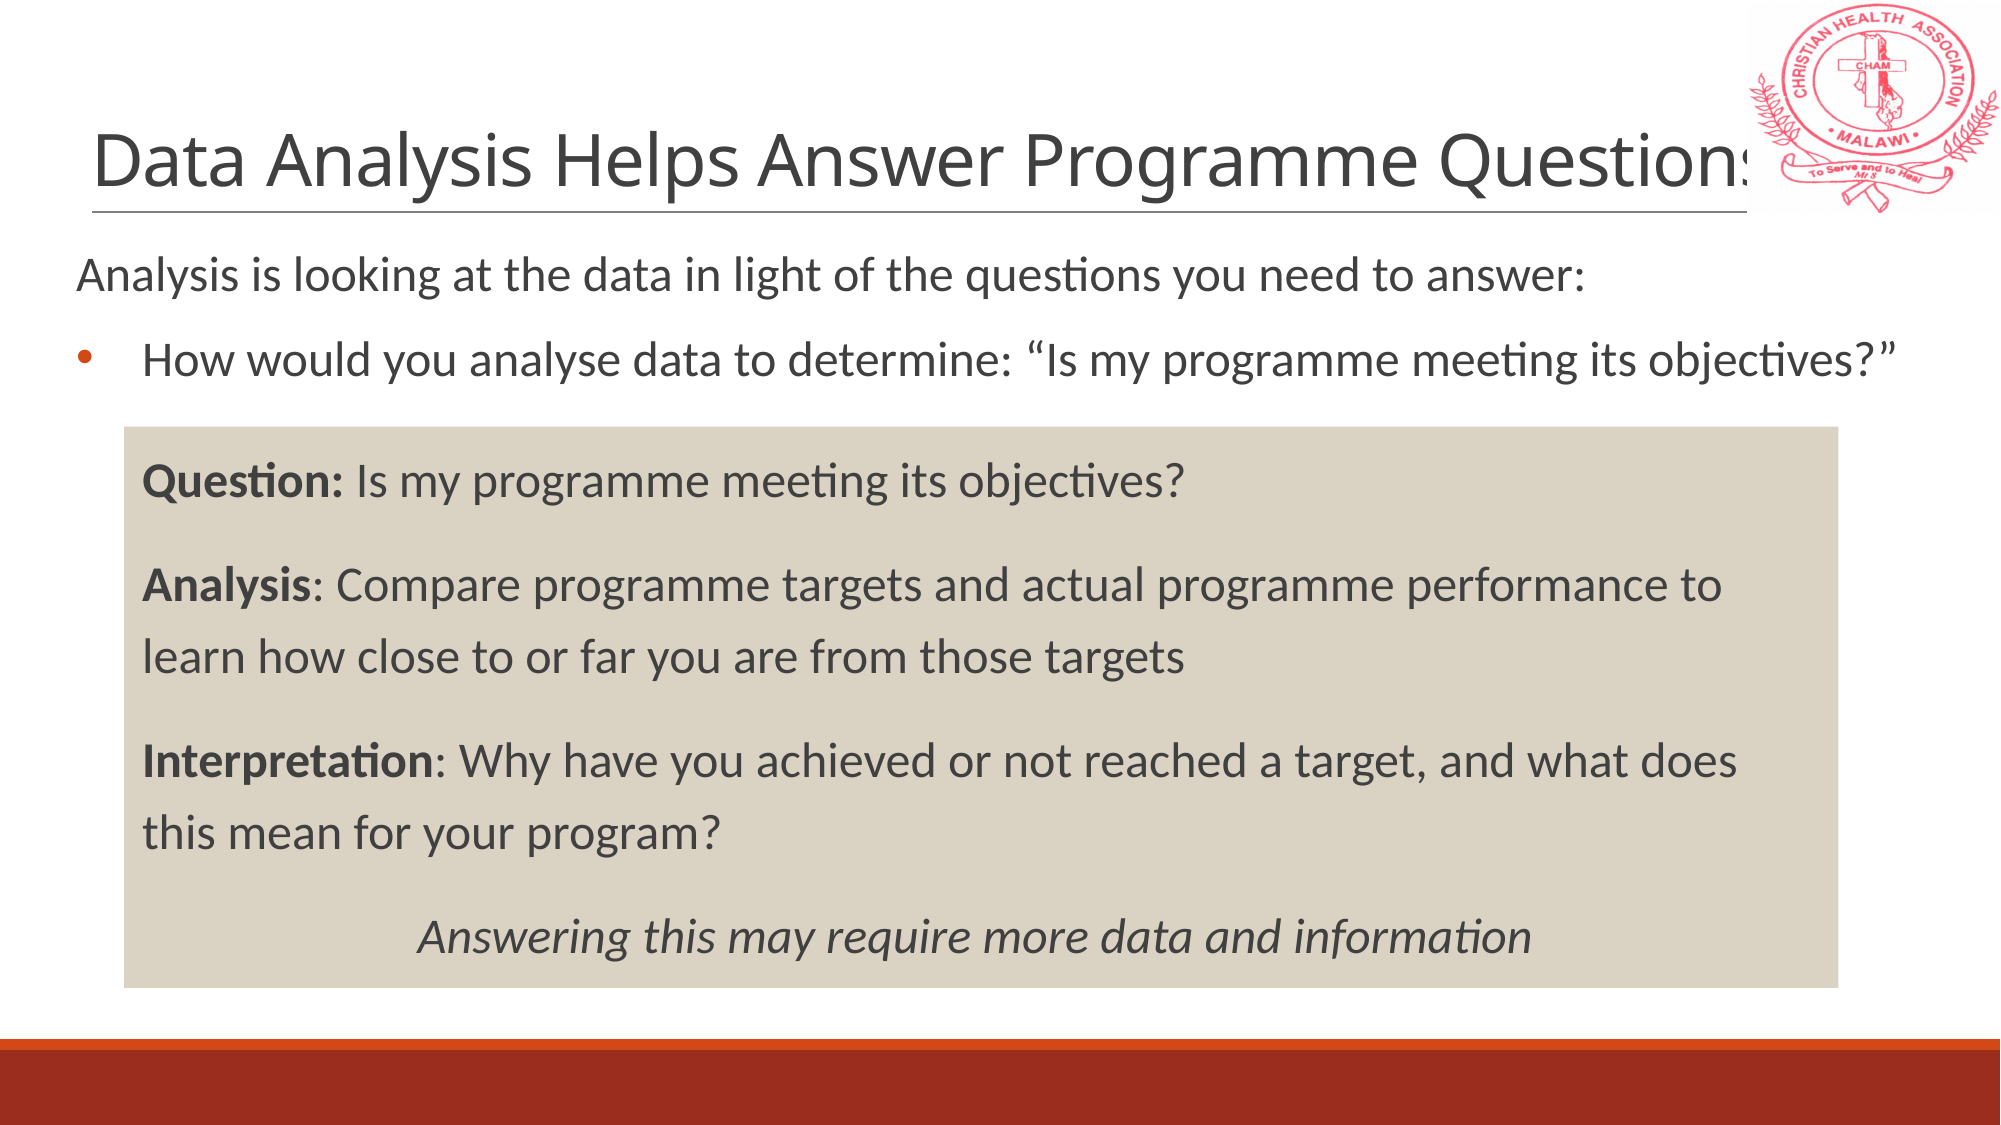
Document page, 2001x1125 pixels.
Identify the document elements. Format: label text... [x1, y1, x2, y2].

text_box Question: Is my programme meeting its objectives? Analysis: Compare programme targets and actual programme performance to learn how close to or far you are from those targets Interpretation: Why have you achieved or not reached a target, and what does this mean for your program? Answering this may require more data and information [124, 426, 1839, 988]
picture [1747, 2, 2000, 213]
title Data Analysis Helps Answer Programme Questions [75, 47, 1744, 209]
list Analysis is looking at the data in light of the questions you need to answer: How would you analyse data to determine: “Is my programme meeting its objectives?” [75, 233, 1925, 963]
